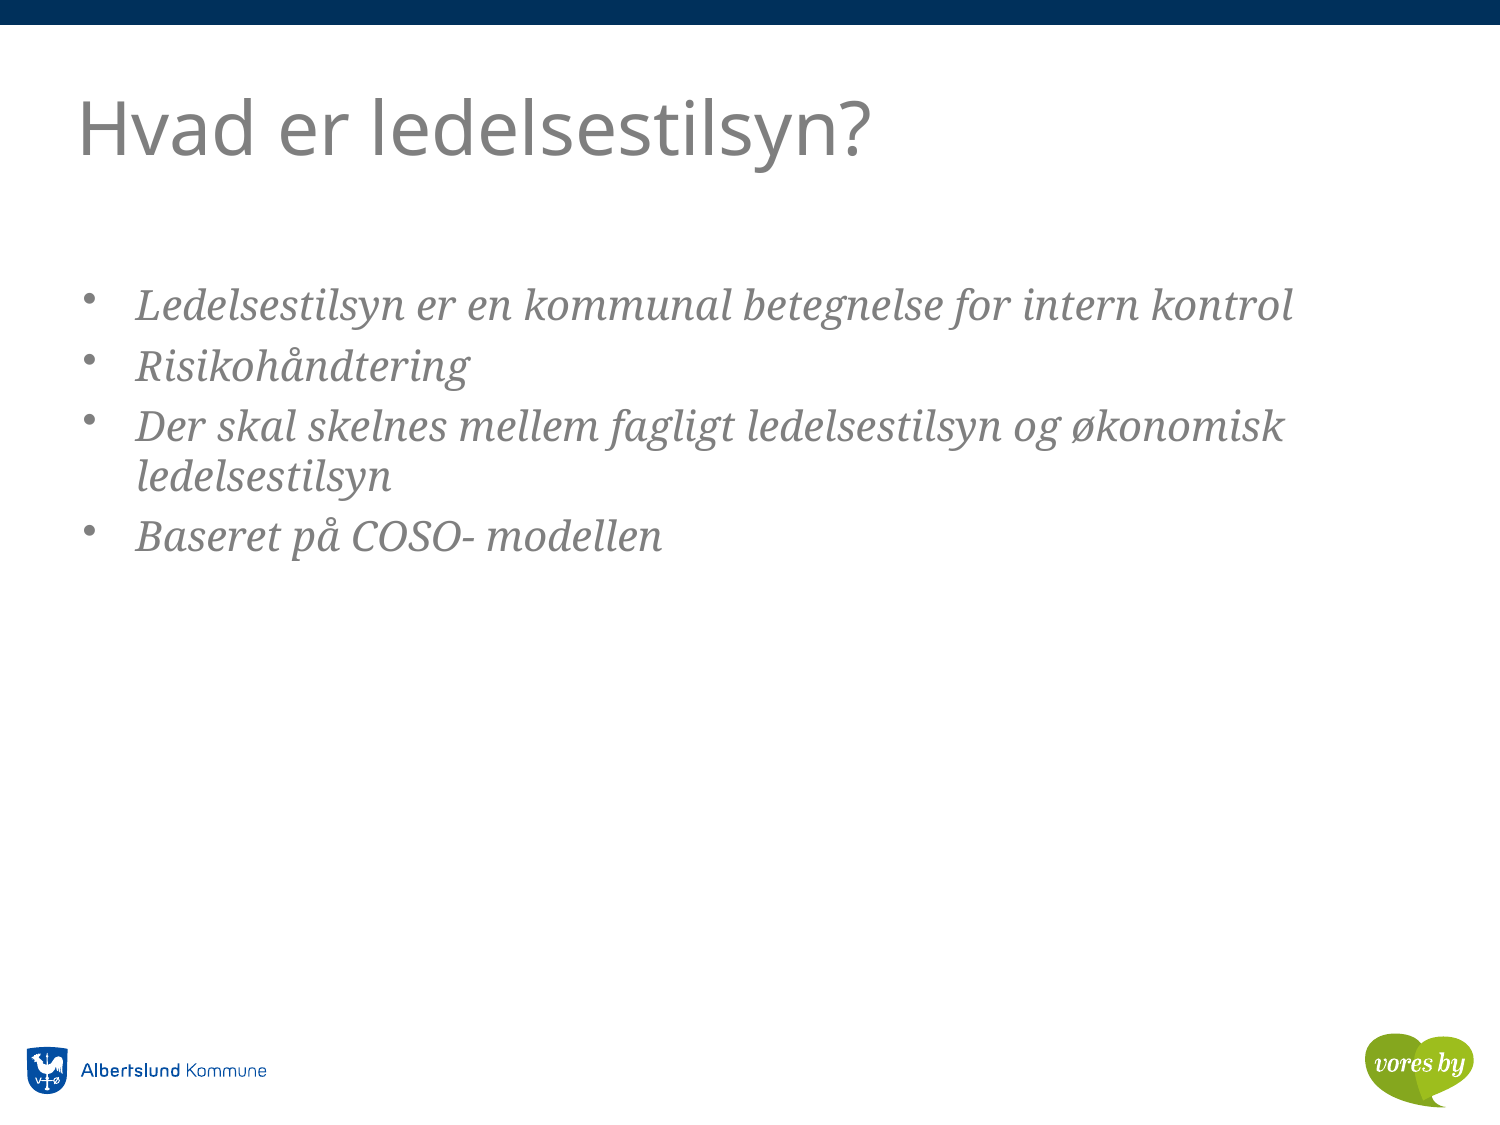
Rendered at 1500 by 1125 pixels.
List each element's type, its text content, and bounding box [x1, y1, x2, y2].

list Ledelsestilsyn er en kommunal betegnelse for intern kontrol Risikohåndtering Der skal skelnes mellem fagligt ledelsestilsyn og økonomisk ledelsestilsyn Baseret på COSO- modellen [82, 278, 1418, 1024]
title Hvad er ledelsestilsyn? [76, 95, 1418, 279]
